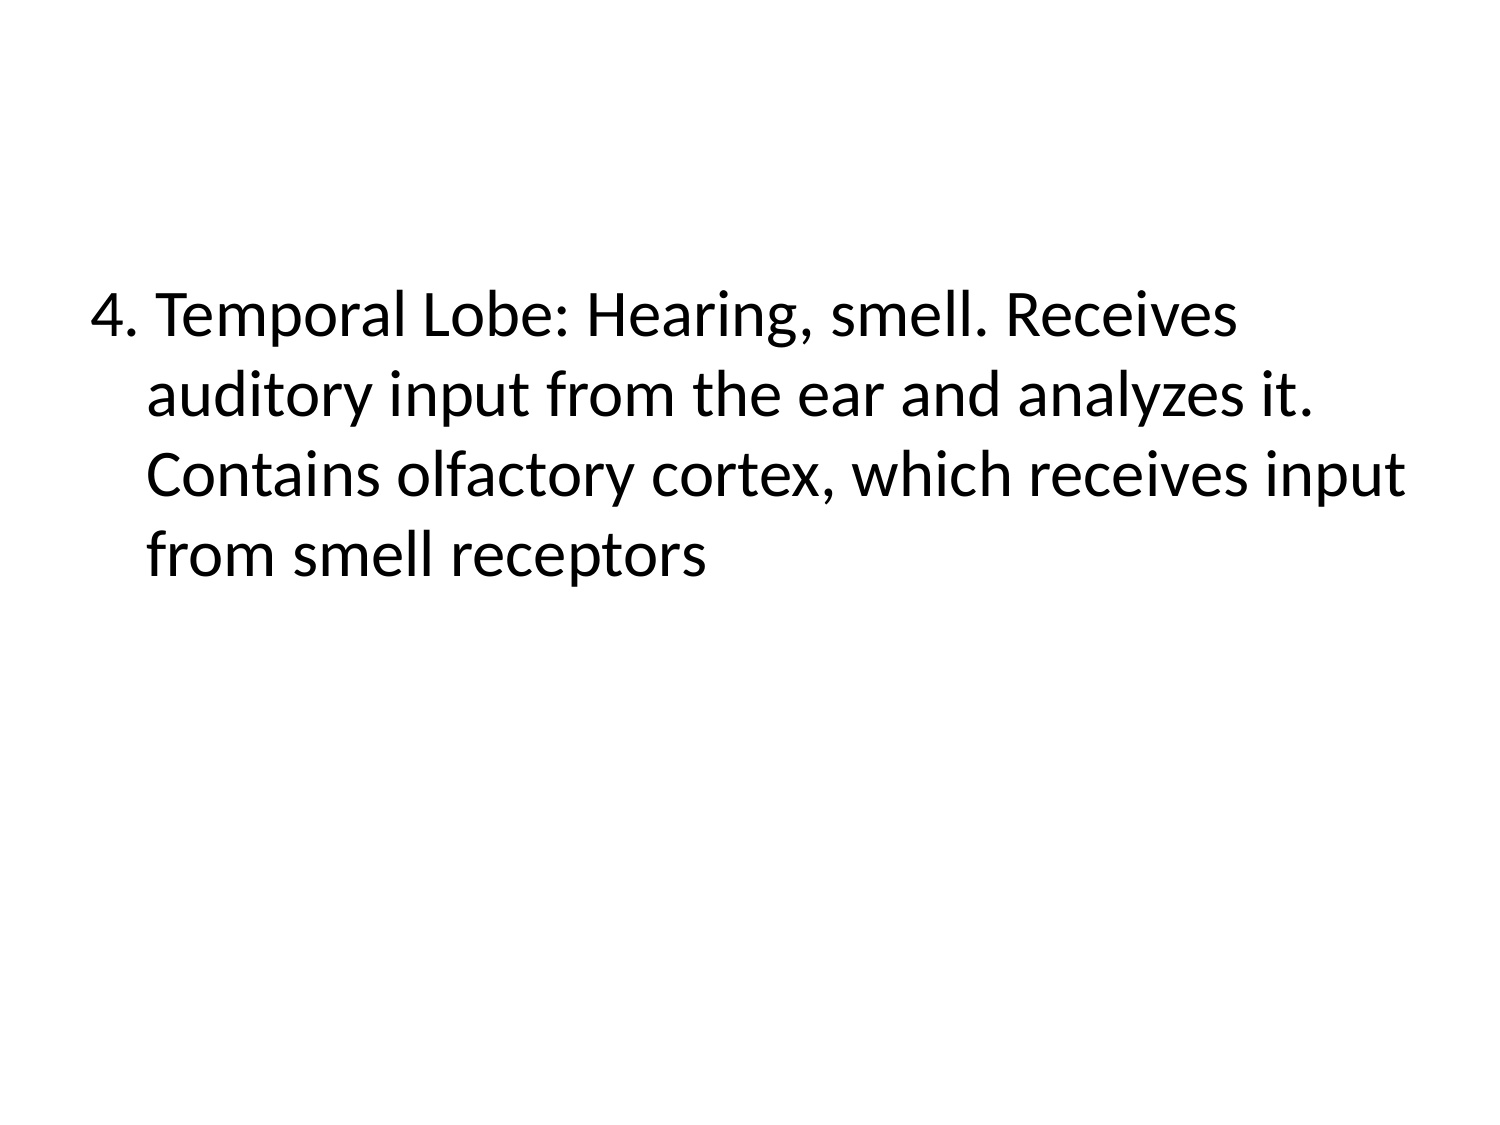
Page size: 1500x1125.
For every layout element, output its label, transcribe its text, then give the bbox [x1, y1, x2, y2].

list 4. Temporal Lobe: Hearing, smell. Receives auditory input from the ear and analyzes it. Contains olfactory cortex, which receives input from smell receptors [75, 262, 1425, 1005]
